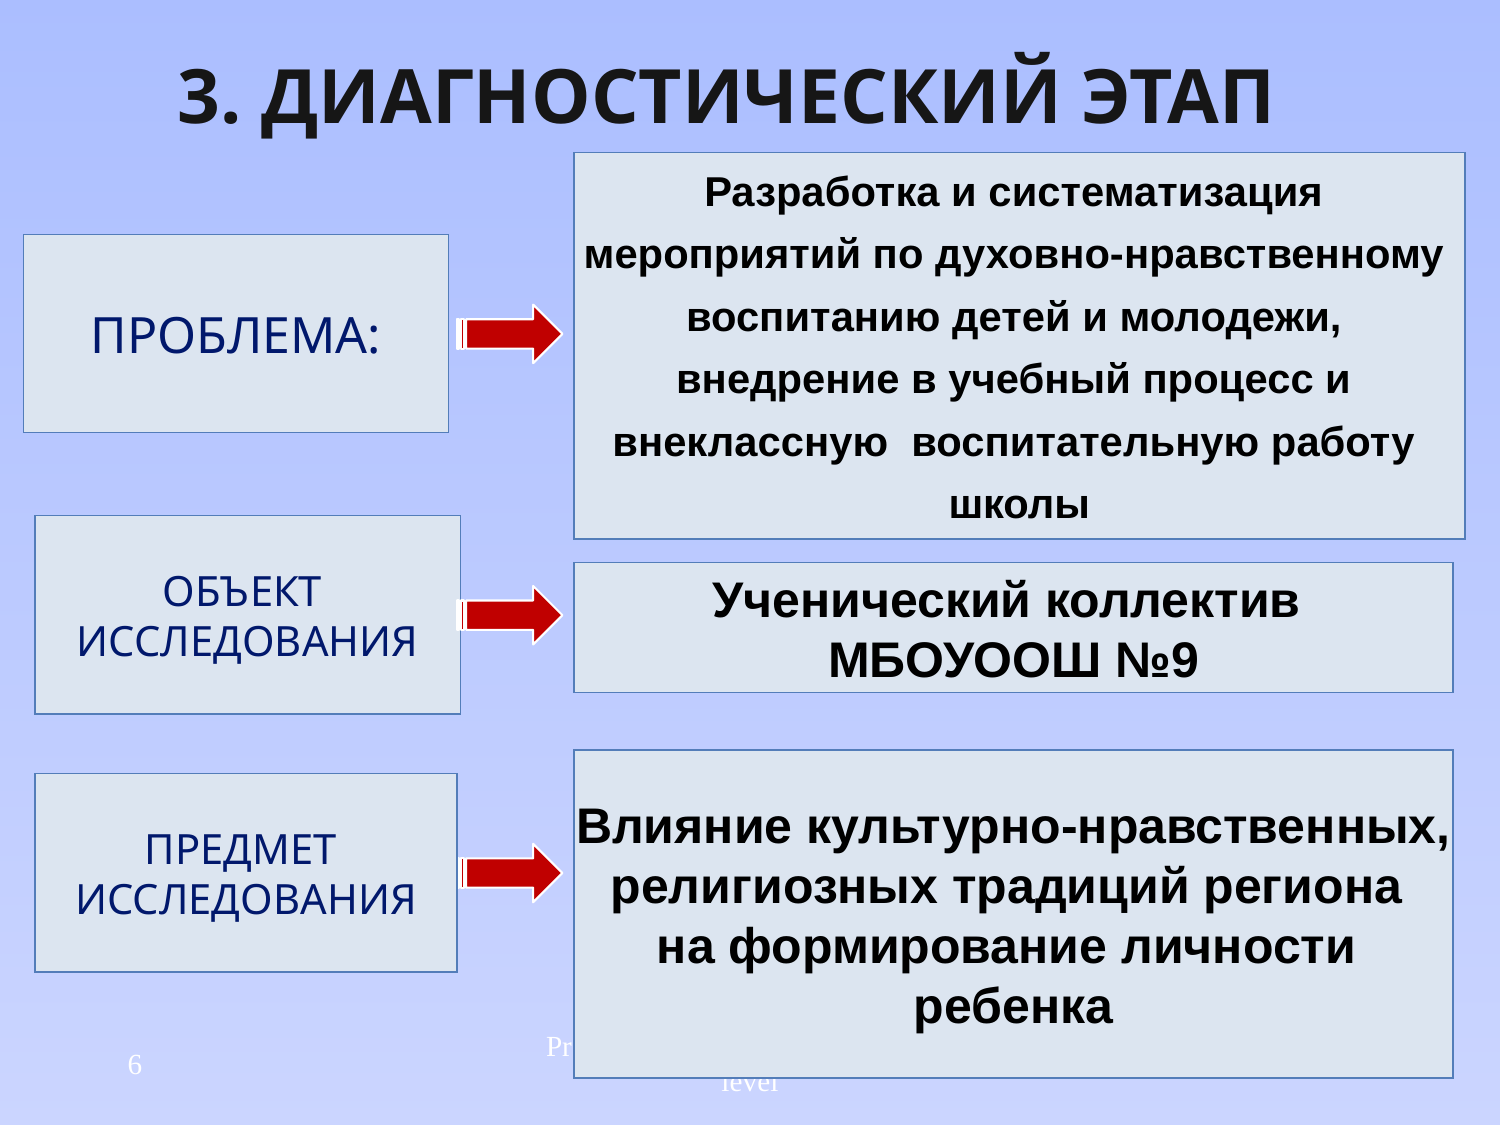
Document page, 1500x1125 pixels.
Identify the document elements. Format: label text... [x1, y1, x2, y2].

title 3. ДИАГНОСТИЧЕСКИЙ ЭТАП [0, 0, 1454, 188]
text_box [460, 600, 465, 630]
text_box ОБЪЕКТ ИССЛЕДОВАНИЯ [35, 515, 461, 714]
text_box ПРОБЛЕМА: [23, 234, 449, 433]
text_box ПРЕДМЕТ ИССЛЕДОВАНИЯ [35, 773, 457, 972]
text_box [466, 843, 563, 903]
text_box [466, 304, 563, 364]
text_box Влияние культурно-нравственных, религиозных традиций региона на формирование личности ребенка [574, 749, 1454, 1078]
text_box [466, 585, 563, 645]
text_box Ученический коллектив МБОУООШ №9 [574, 562, 1454, 693]
footer Presentation title here - Security level [512, 1024, 988, 1101]
slide_number 6 [112, 1024, 426, 1101]
text_box [460, 858, 465, 888]
text_box Разработка и систематизация мероприятий по духовно-нравственному воспитанию детей и молодежи, внедрение в учебный процесс и внеклассную воспитательную работу школы [574, 152, 1465, 539]
text_box [460, 319, 465, 349]
